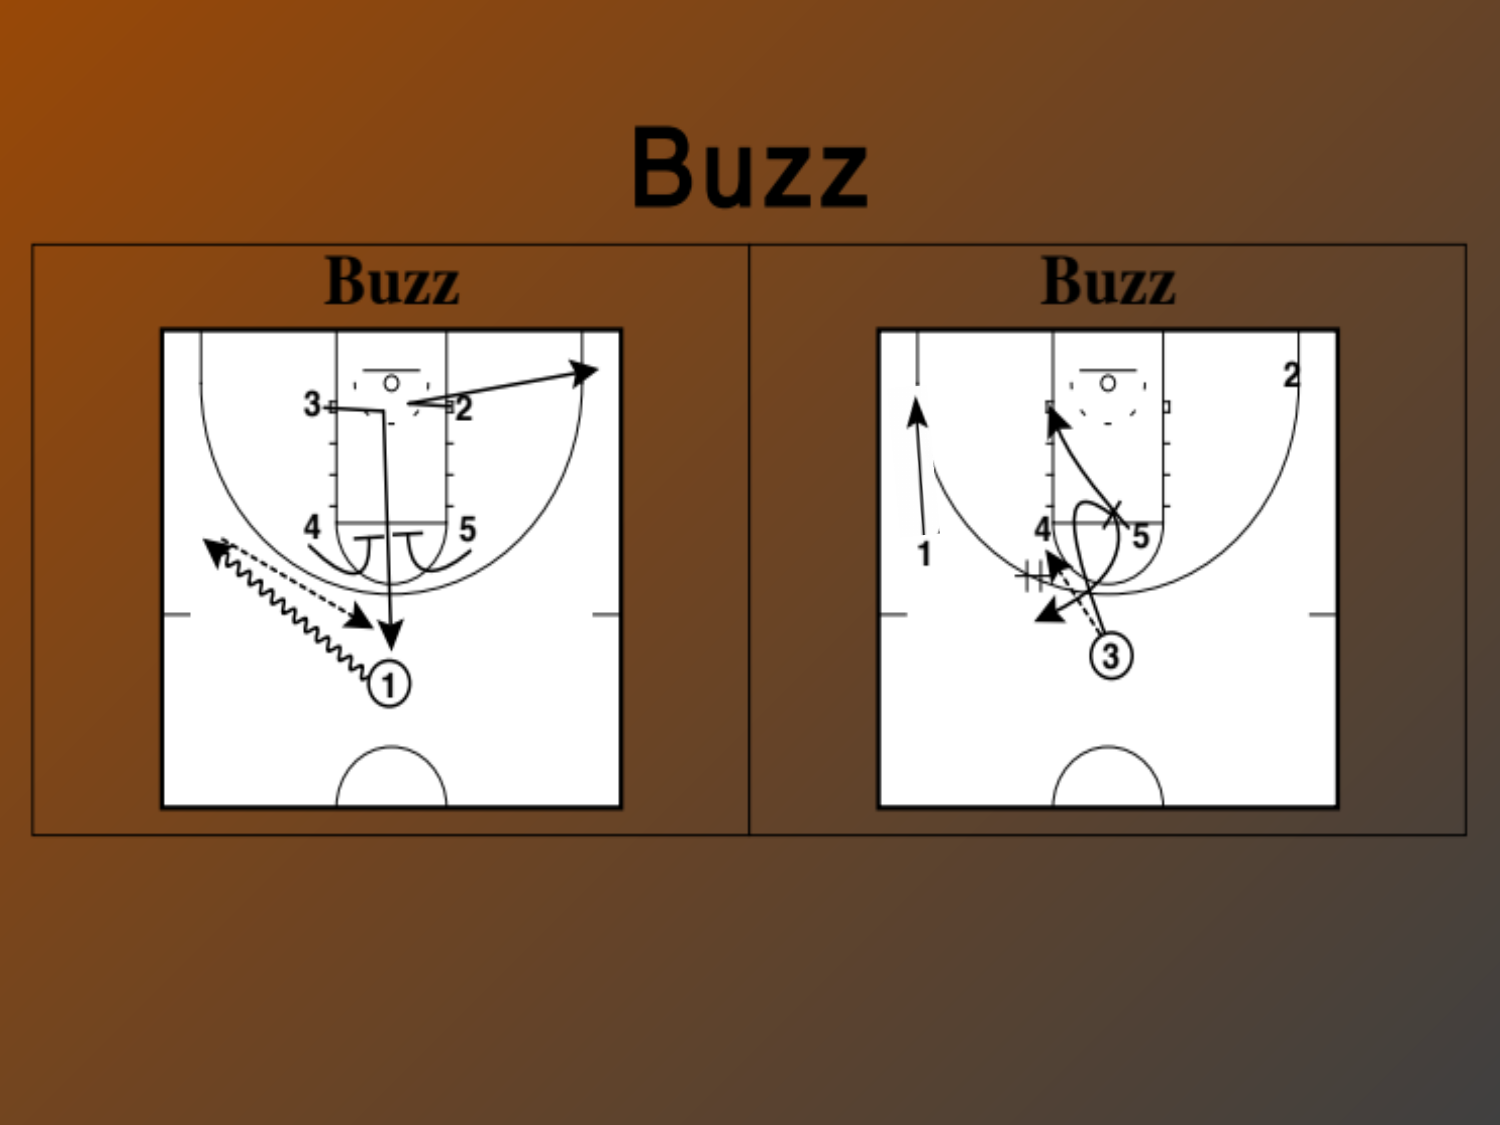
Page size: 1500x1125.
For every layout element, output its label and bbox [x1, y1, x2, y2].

picture [0, 108, 1500, 882]
